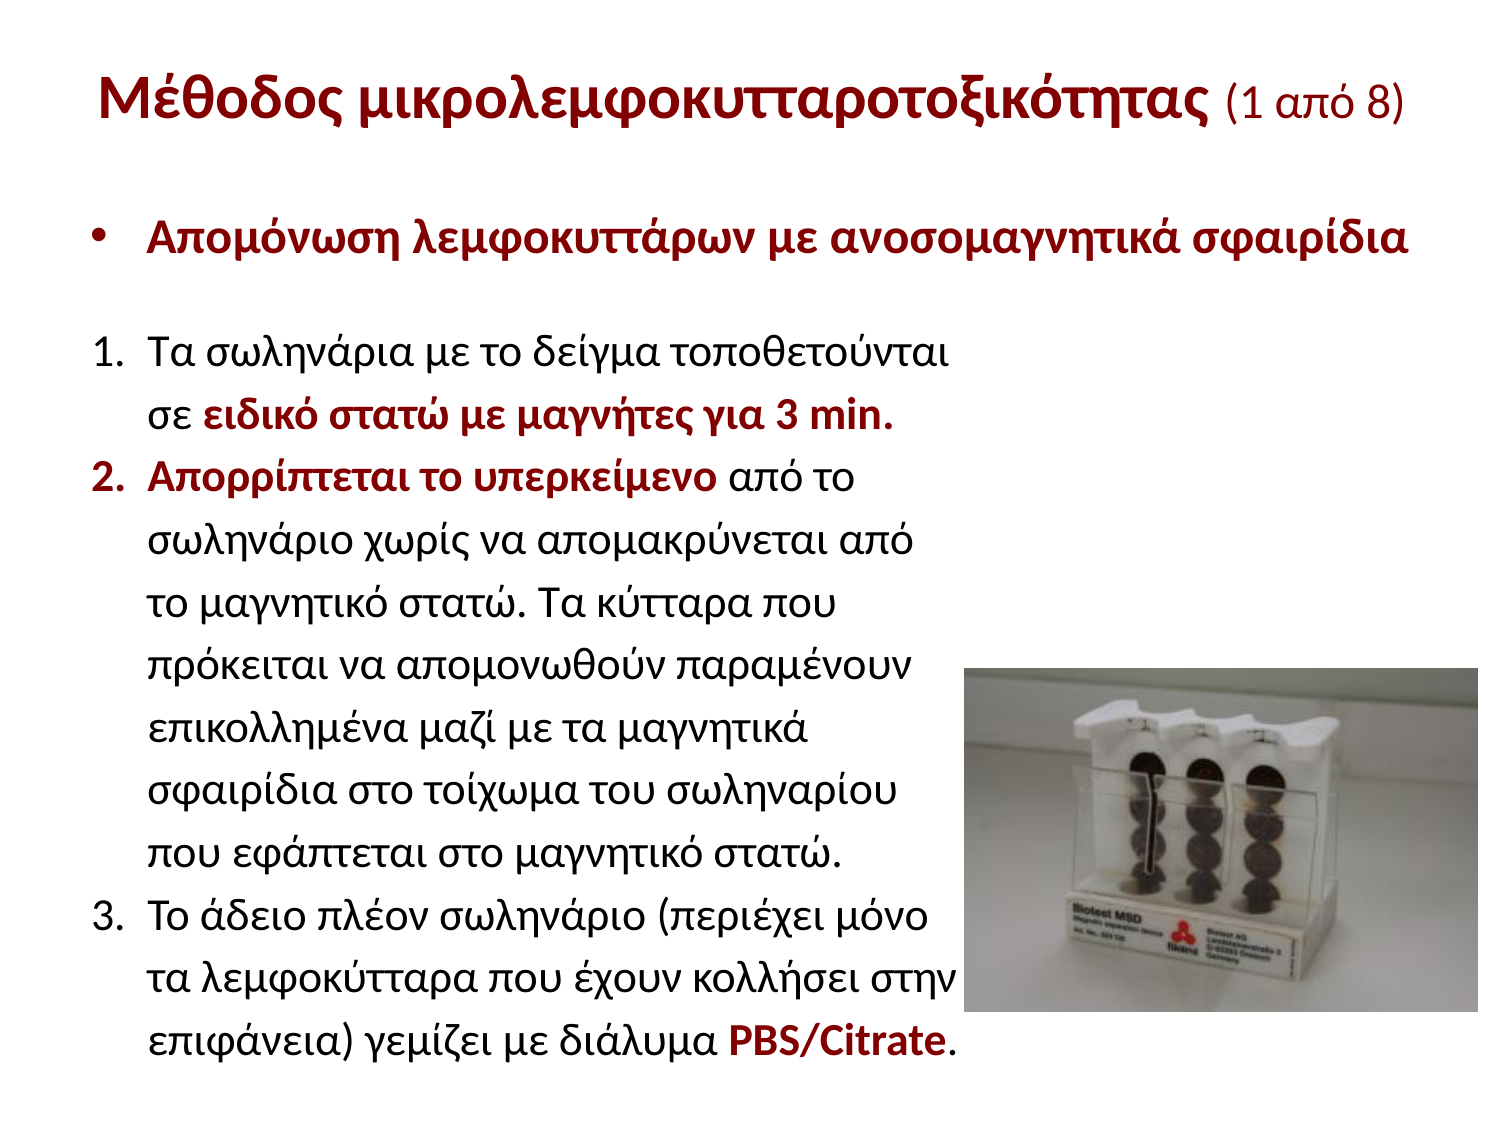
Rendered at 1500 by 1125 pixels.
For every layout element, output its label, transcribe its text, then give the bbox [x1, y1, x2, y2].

title Μέθοδος μικρολεμφοκυτταροτοξικότητας (1 από 8) [76, 19, 1427, 169]
picture [963, 668, 1478, 1012]
list Απομόνωση λεμφοκυττάρων με ανοσομαγνητικά σφαιρίδια [75, 196, 1425, 279]
text_box Τα σωληνάρια με το δείγμα τοποθετούνται σε ειδικό στατώ με μαγνήτες για 3 min. Απορρίπτεται το υπερκείμενο από το σωληνάριο χωρίς να απομακρύνεται από το μαγνητικό στατώ. Tα κύτταρα που πρόκειται να απομονωθούν παραμένουν επικολλημένα μαζί με τα μαγνητικά σφαιρίδια στο τοίχωμα του σωληναρίου που εφάπτεται στο μαγνητικό στατώ. Το άδειο πλέον σωληνάριο (περιέχει μόνο τα λεμφοκύτταρα που έχουν κολλήσει στην επιφάνεια) γεμίζει με διάλυμα PBS/Citrate. [75, 305, 975, 1073]
